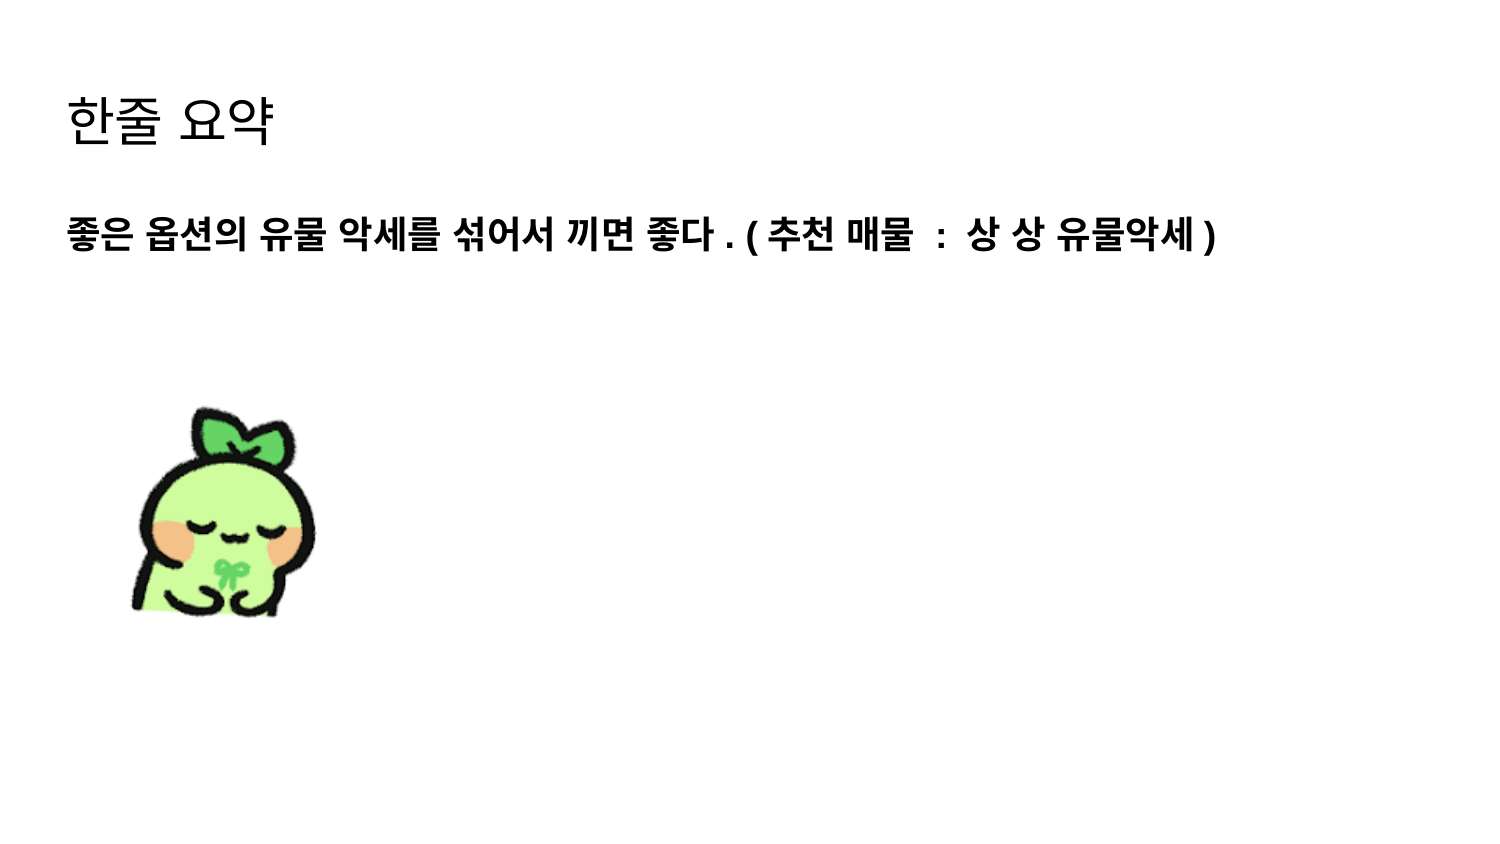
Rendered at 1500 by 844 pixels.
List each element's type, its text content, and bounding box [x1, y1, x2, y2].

picture [72, 326, 393, 627]
list 좋은 옵션의 유물 악세를 섞어서 끼면 좋다. (추천 매물 : 상 상 유물악세) [51, 189, 1449, 750]
title 한줄 요약 [51, 72, 1449, 167]
